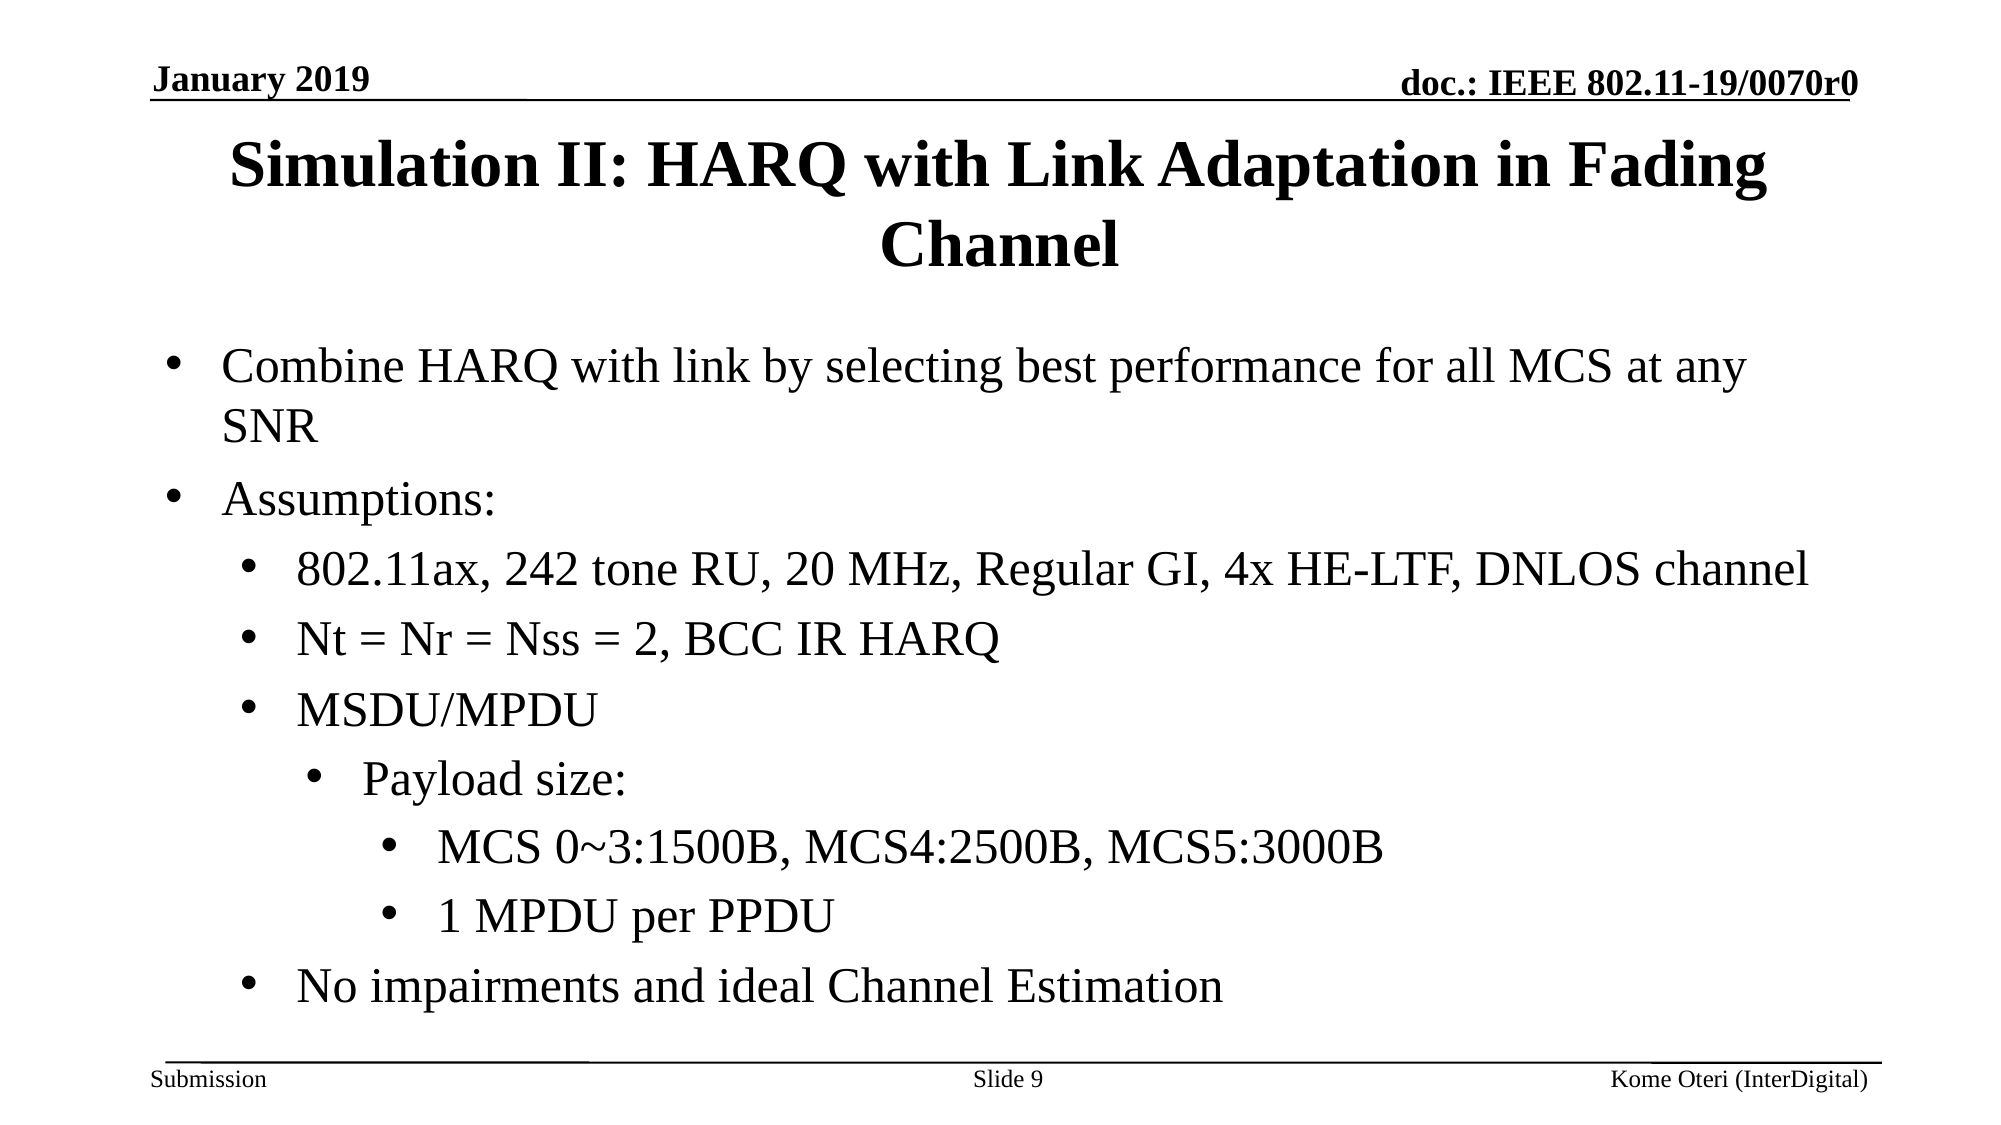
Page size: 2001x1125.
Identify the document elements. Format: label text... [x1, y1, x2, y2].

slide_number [152, 54, 563, 100]
title Simulation II: HARQ with Link Adaptation in Fading Channel [149, 112, 1850, 288]
list Combine HARQ with link by selecting best performance for all MCS at any SNR Assumptions: 802.11ax, 242 tone RU, 20 MHz, Regular GI, 4x HE-LTF, DNLOS channel Nt = Nr = Nss = 2, BCC IR HARQ MSDU/MPDU Payload size: MCS 0~3:1500B, MCS4:2500B, MCS5:3000B 1 MPDU per PPDU No impairments and ideal Channel Estimation [149, 324, 1850, 1000]
footer Kome Oteri (InterDigital) [1171, 1061, 1869, 1093]
slide_number Slide 9 [950, 1061, 1067, 1123]
